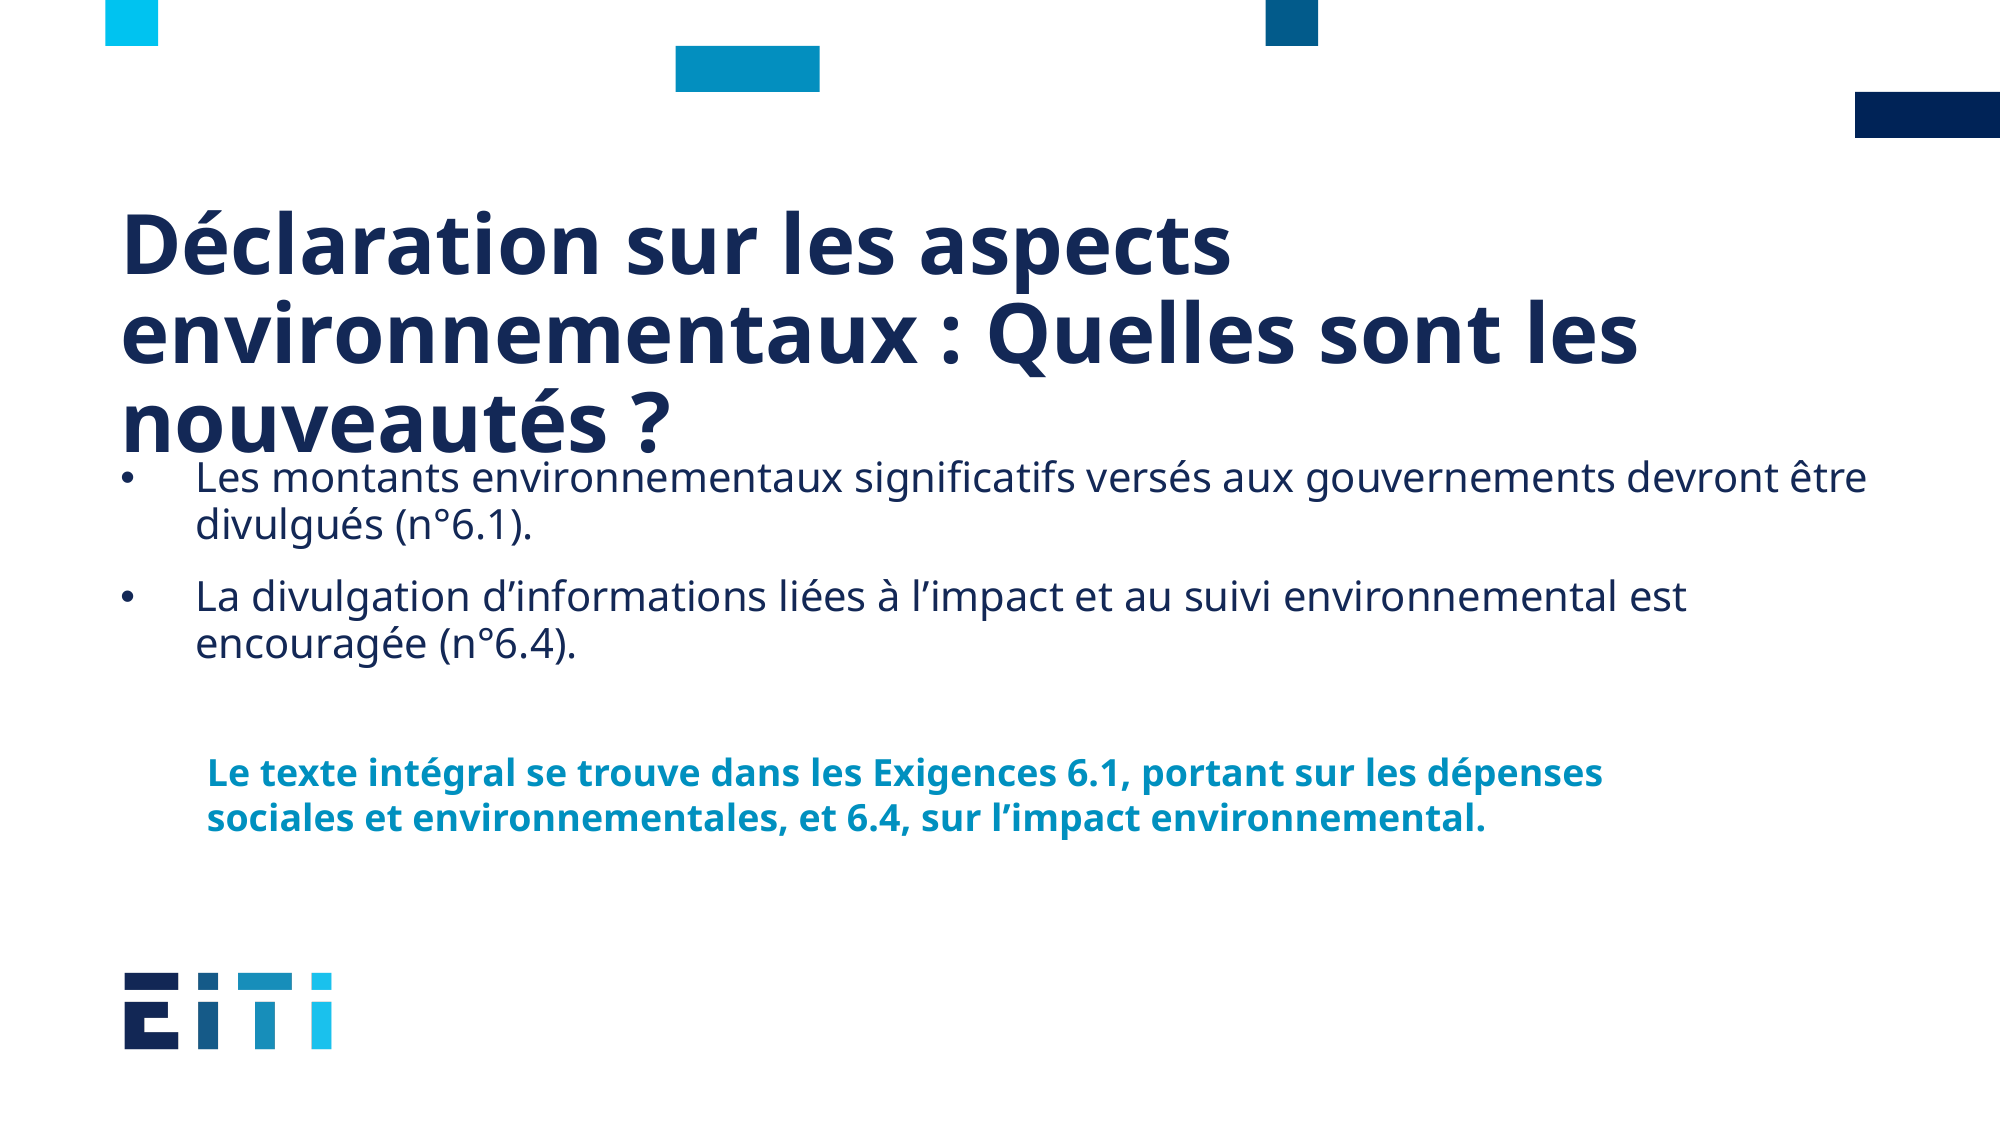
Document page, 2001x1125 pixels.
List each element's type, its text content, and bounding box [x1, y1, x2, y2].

text_box Le texte intégral se trouve dans les Exigences 6.1, portant sur les dépenses sociales et environnementales, et 6.4, sur l’impact environnemental. [192, 741, 1774, 846]
list Les montants environnementaux significatifs versés aux gouvernements devront être divulgués (n°6.1). La divulgation d’informations liées à l’impact et au suivi environnemental est encouragée (n°6.4). [105, 447, 1895, 1035]
title Déclaration sur les aspects environnementaux : Quelles sont les nouveautés ? [105, 196, 1895, 307]
picture [105, 1035, 351, 1067]
